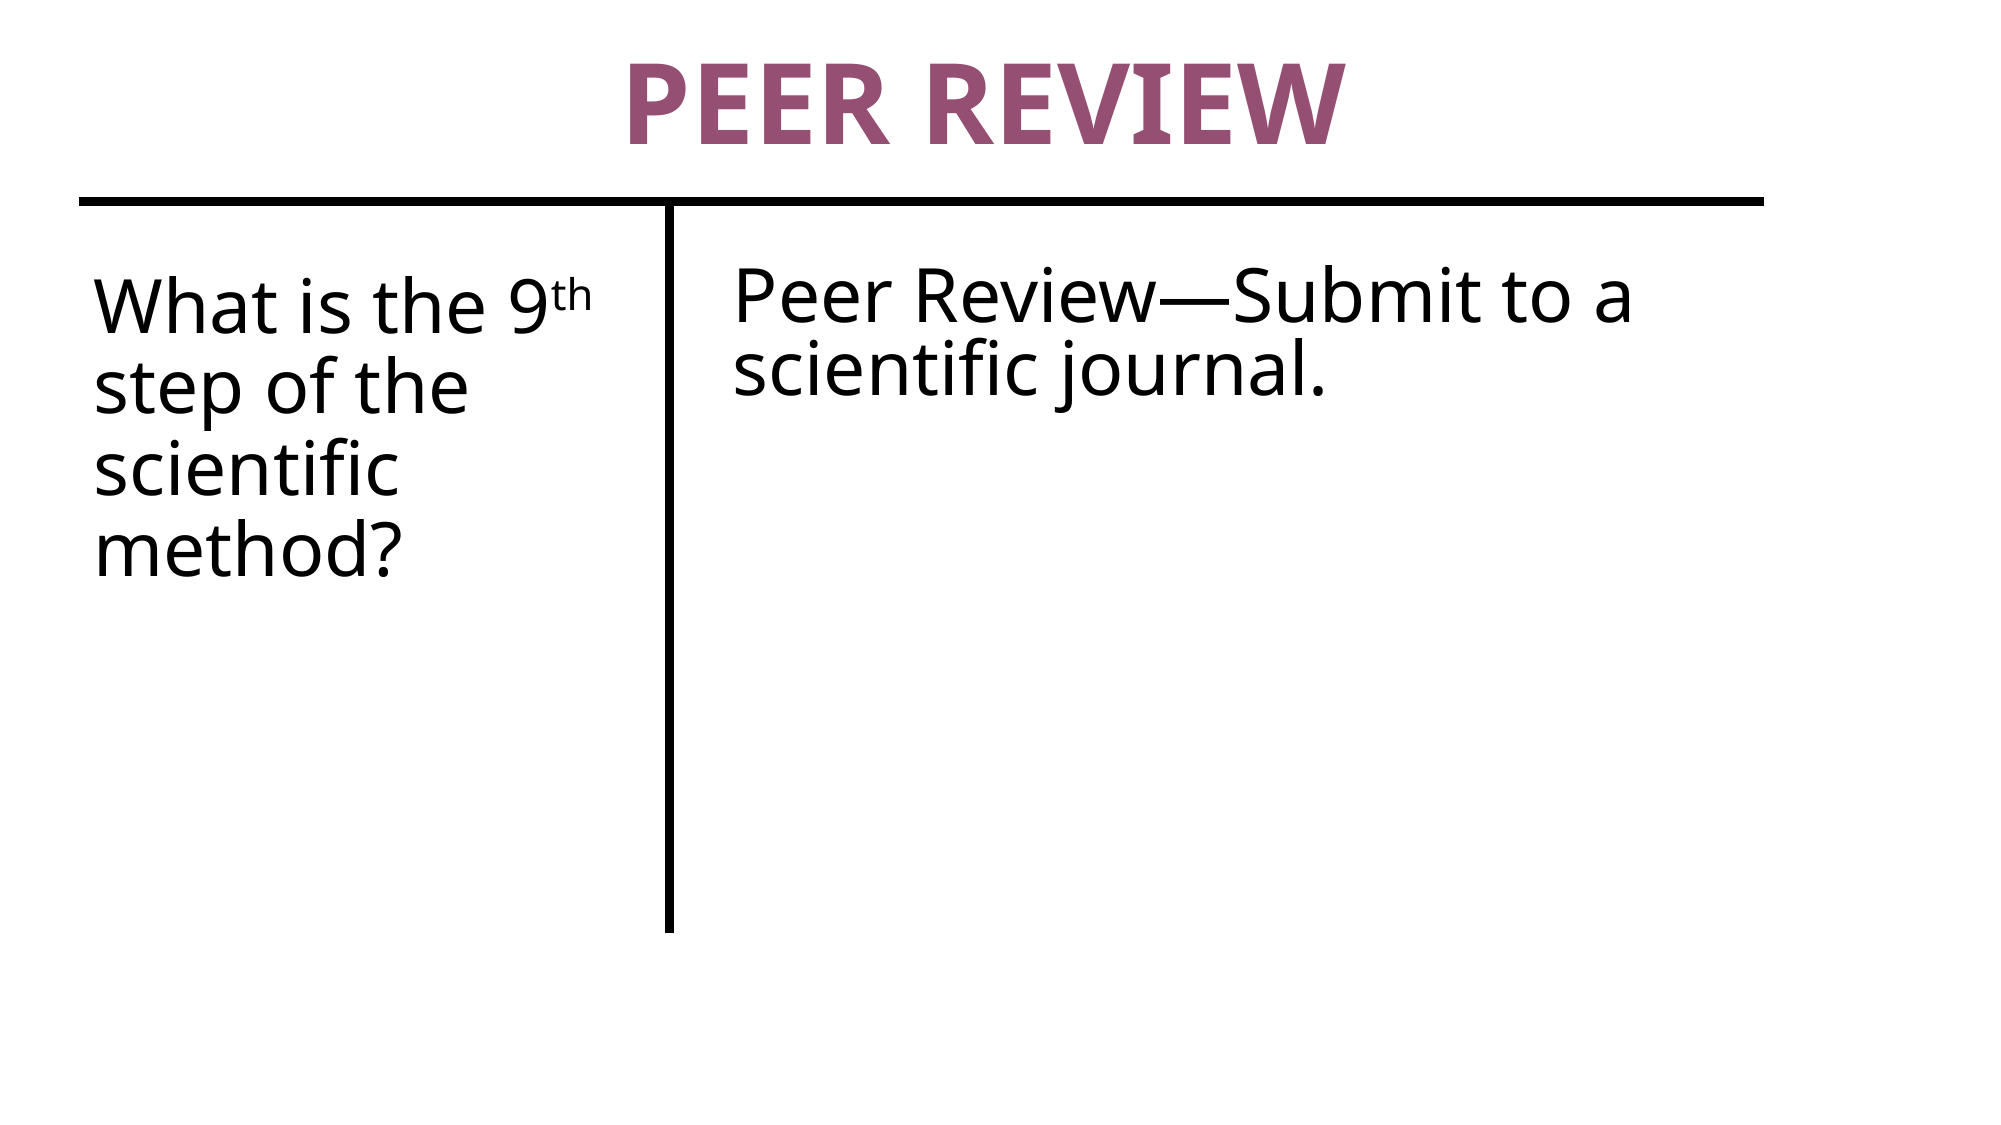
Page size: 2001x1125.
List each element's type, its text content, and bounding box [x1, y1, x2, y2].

list What is the 9th step of the scientific method? [78, 260, 717, 937]
title PEER REVIEW [124, 14, 1843, 202]
text_box Peer Review—Submit to a scientific journal. [717, 257, 1929, 996]
